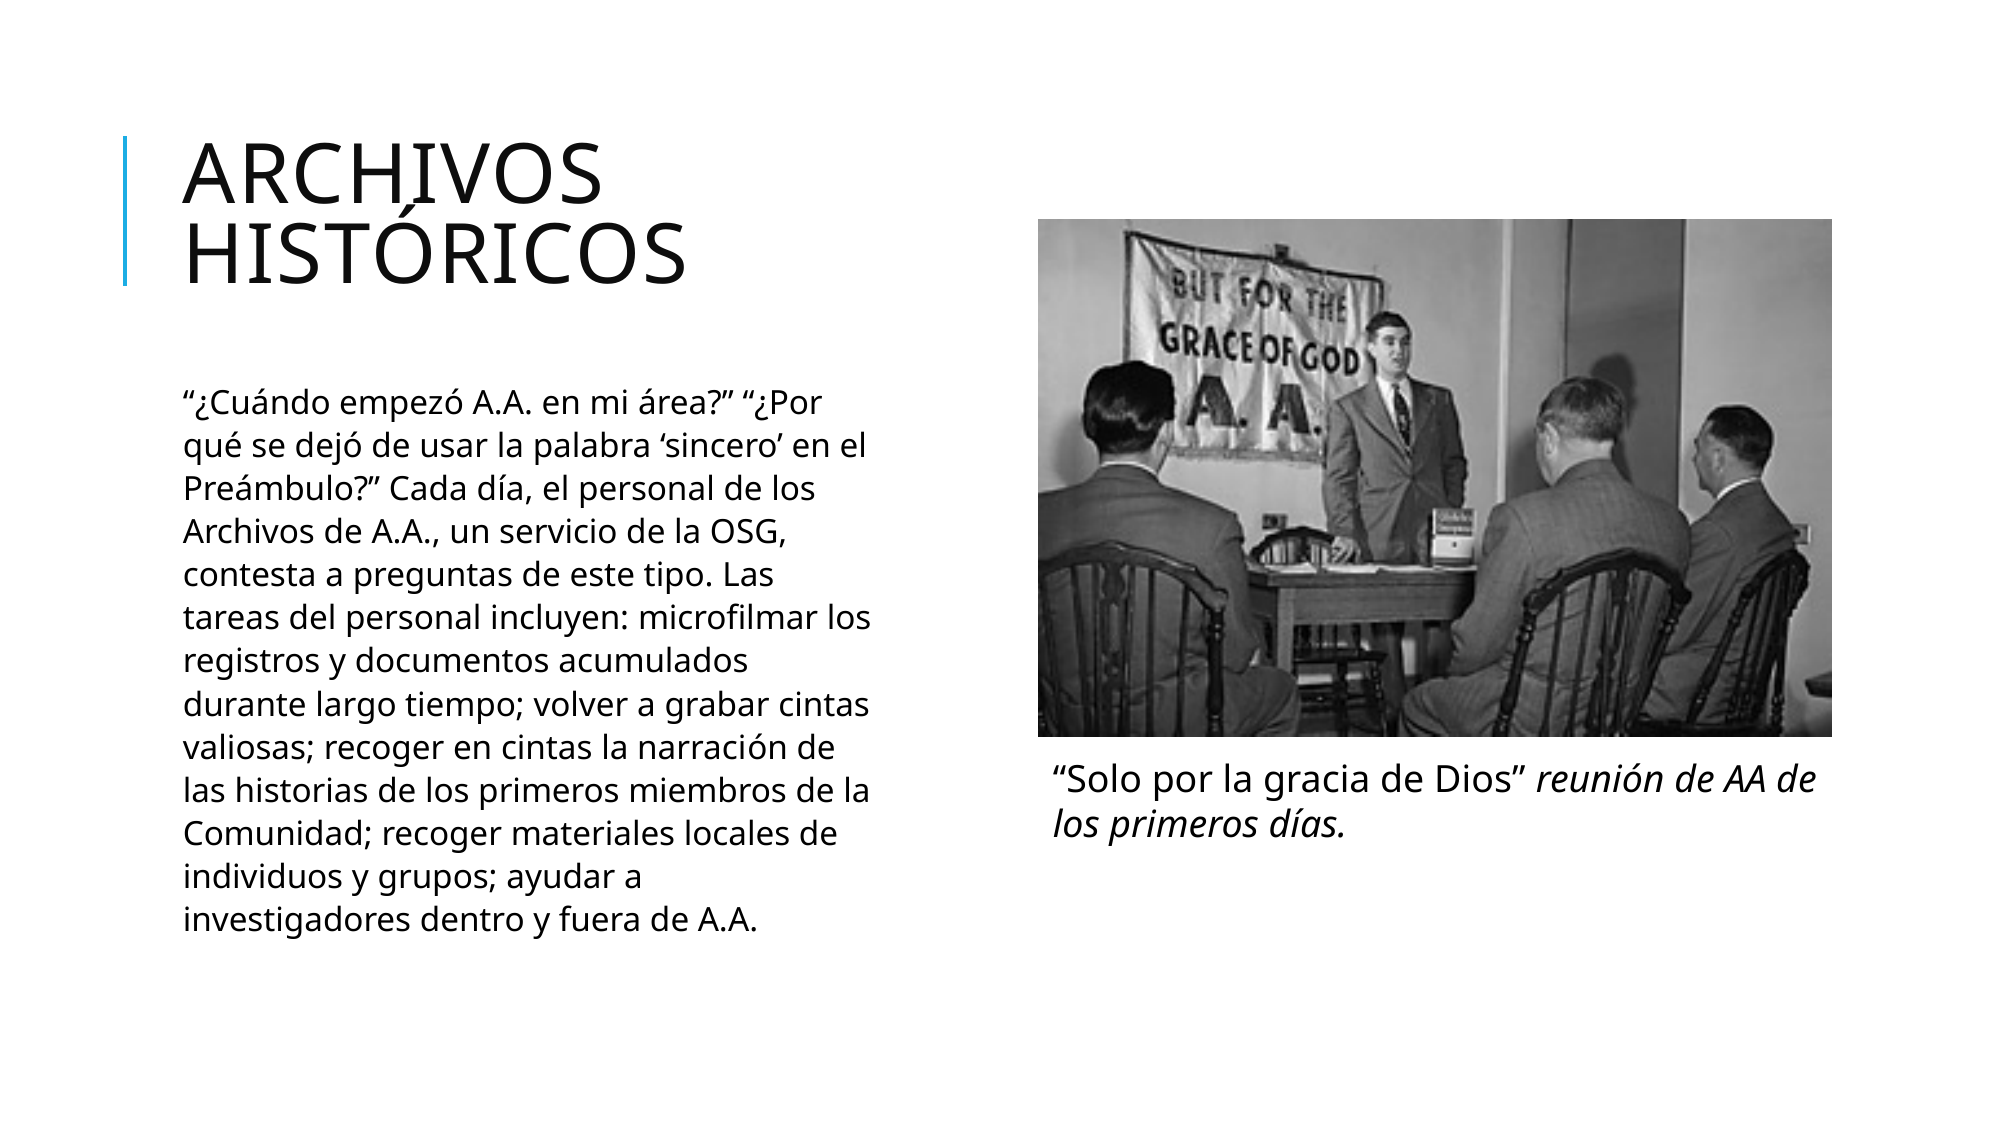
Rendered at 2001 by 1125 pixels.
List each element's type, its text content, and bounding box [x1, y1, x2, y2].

list “¿Cuándo empezó A.A. en mi área?” “¿Por qué se dejó de usar la palabra ‘sincero’ en el Preámbulo?” Cada día, el personal de los Archivos de A.A., un servicio de la OSG, contesta a preguntas de este tipo. Las tareas del personal incluyen: microfilmar los registros y documentos acumulados durante largo tiempo; volver a grabar cintas valiosas; recoger en cintas la narración de las historias de los primeros miembros de la Comunidad; recoger materiales locales de indivi­duos y grupos; ayudar a investigadores dentro y fuera de A.A. [168, 370, 888, 988]
text_box “Solo por la gracia de Dios” reunión de AA de los primeros días. [1038, 747, 1832, 853]
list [1037, 219, 1833, 738]
title Archivos históricos [168, 77, 888, 363]
